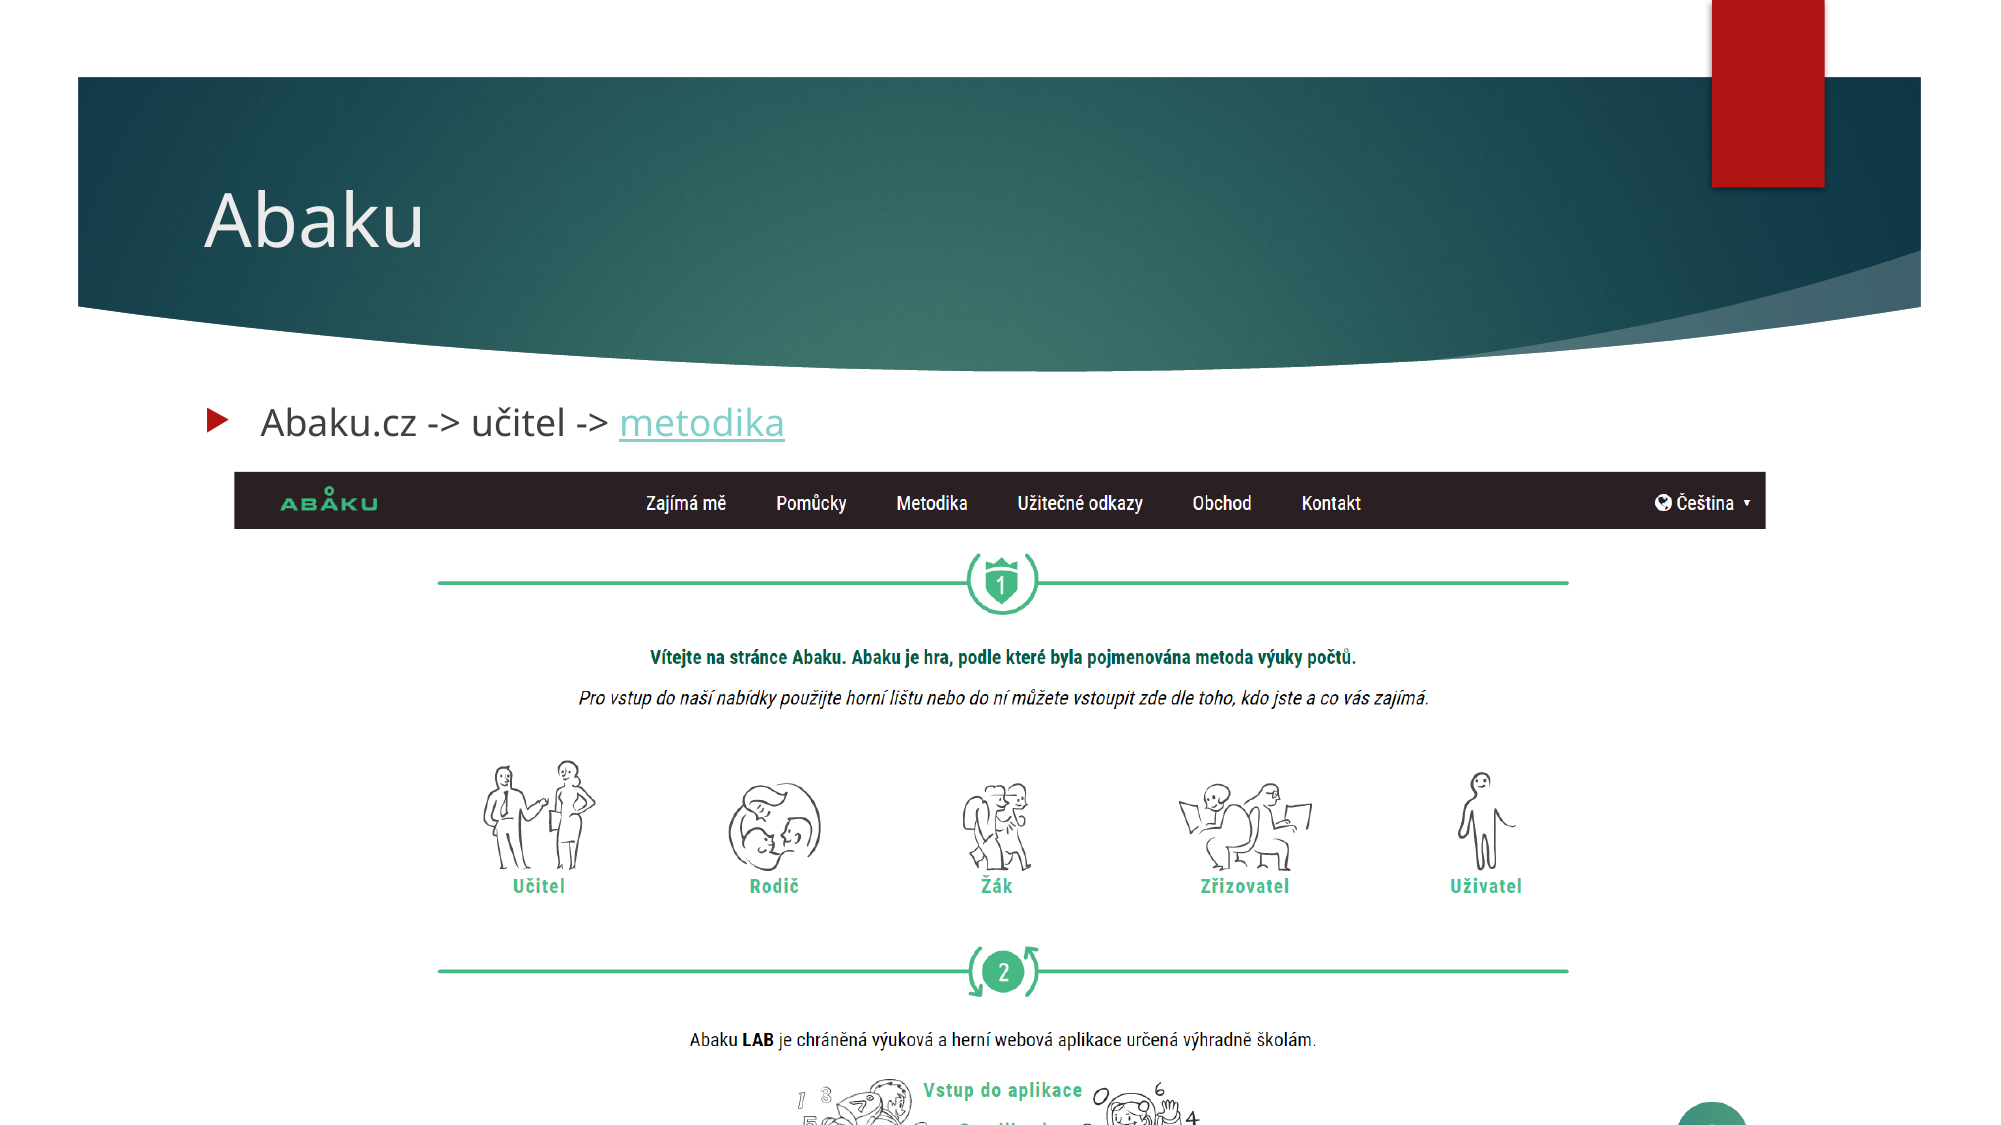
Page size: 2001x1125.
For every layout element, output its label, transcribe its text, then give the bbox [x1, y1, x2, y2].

title Abaku [189, 159, 1638, 276]
picture [234, 470, 1766, 1125]
list Abaku.cz -> učitel -> metodika [189, 391, 1638, 988]
